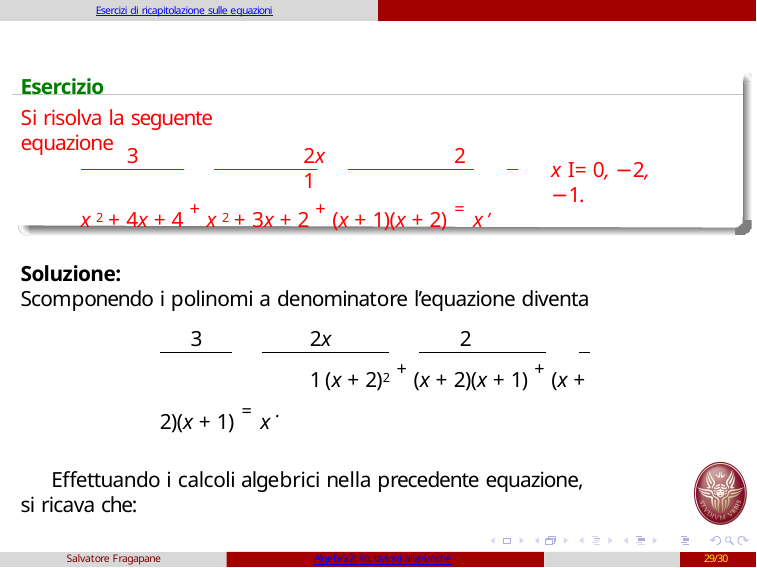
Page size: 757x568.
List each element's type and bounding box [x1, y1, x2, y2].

footer [312, 552, 459, 568]
text_box [0, 0, 756, 567]
slide_number [64, 552, 163, 568]
